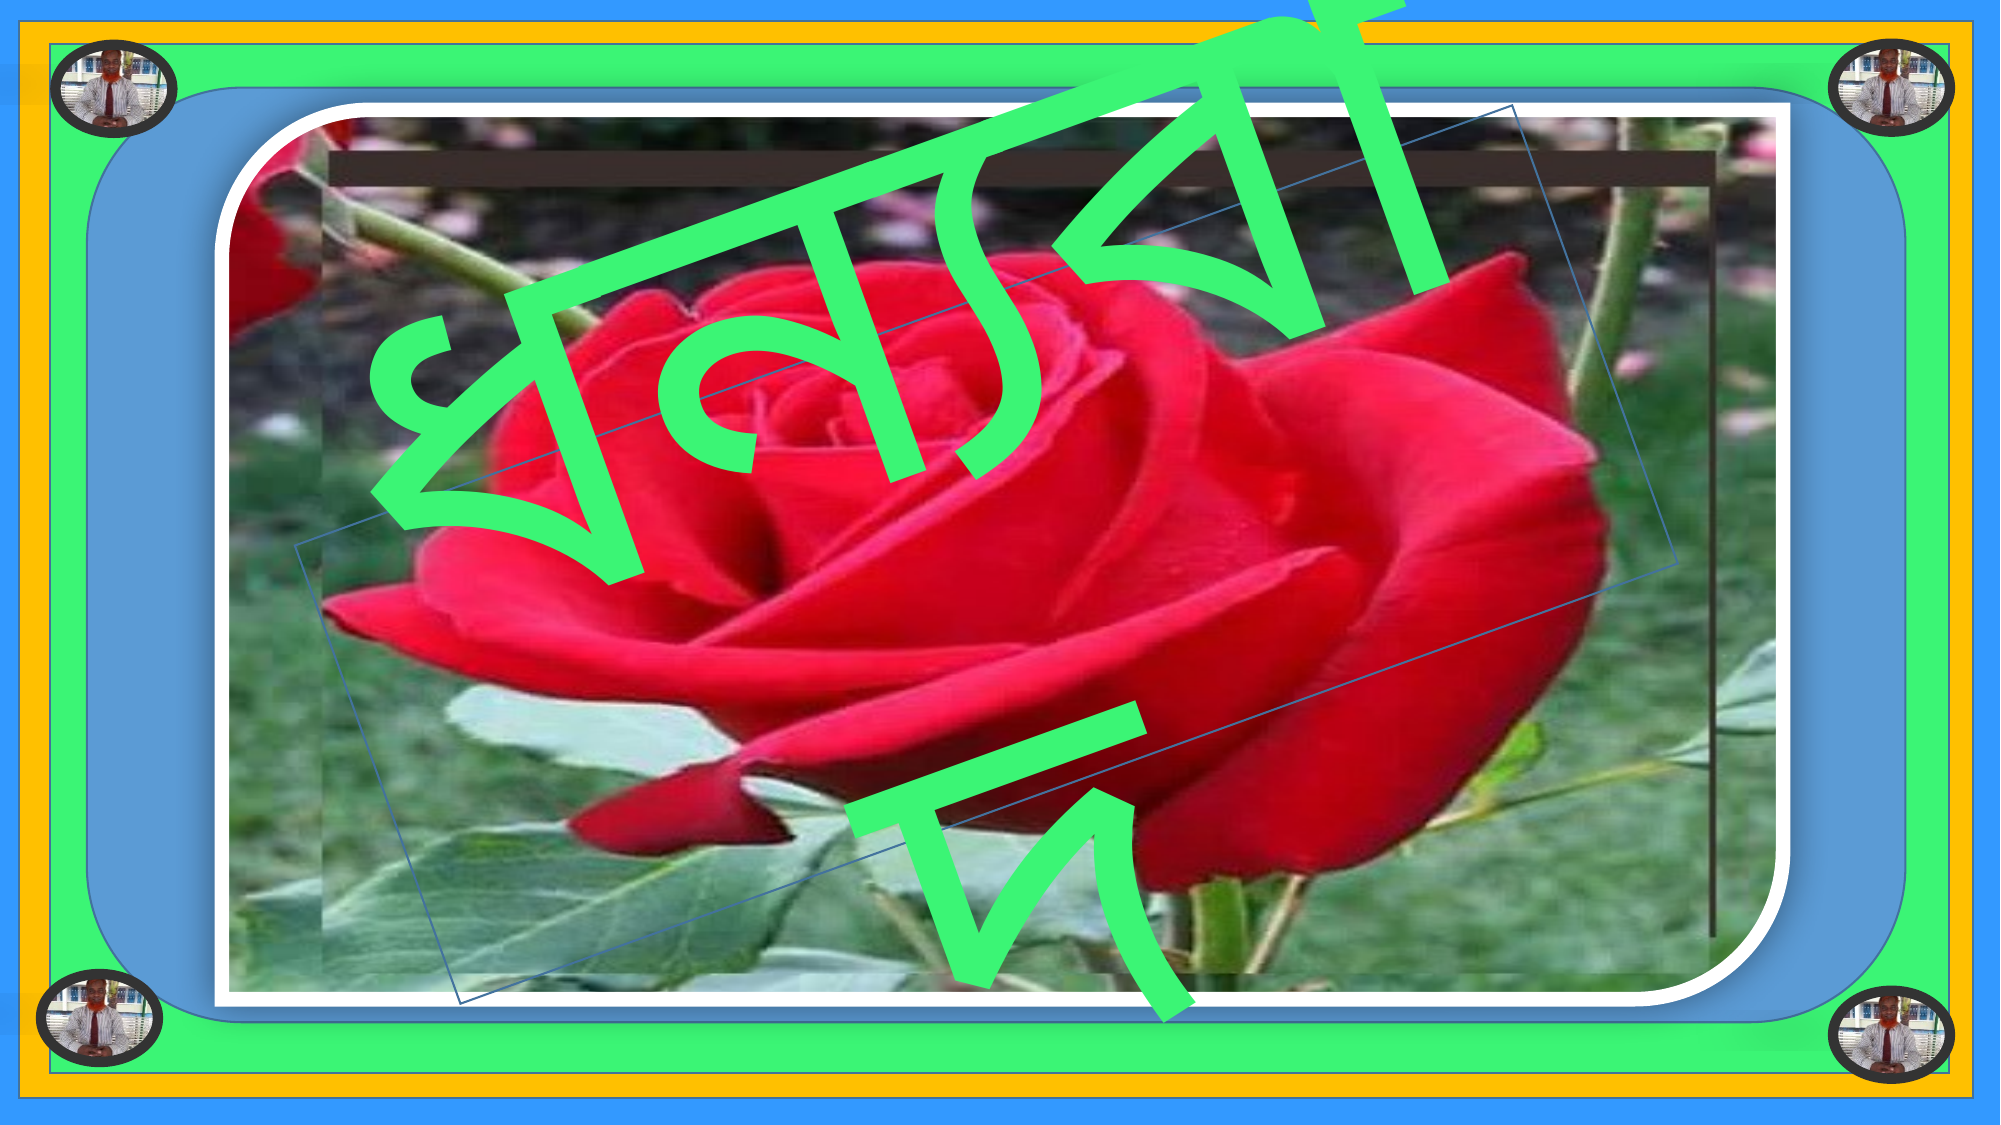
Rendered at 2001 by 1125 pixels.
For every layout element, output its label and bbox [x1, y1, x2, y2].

picture [61, 51, 167, 127]
picture [1839, 996, 1944, 1073]
picture [1839, 49, 1944, 126]
picture [47, 980, 152, 1056]
text_box [1499, 104, 1515, 109]
text_box [458, 1000, 474, 1006]
picture [221, 109, 1784, 1000]
